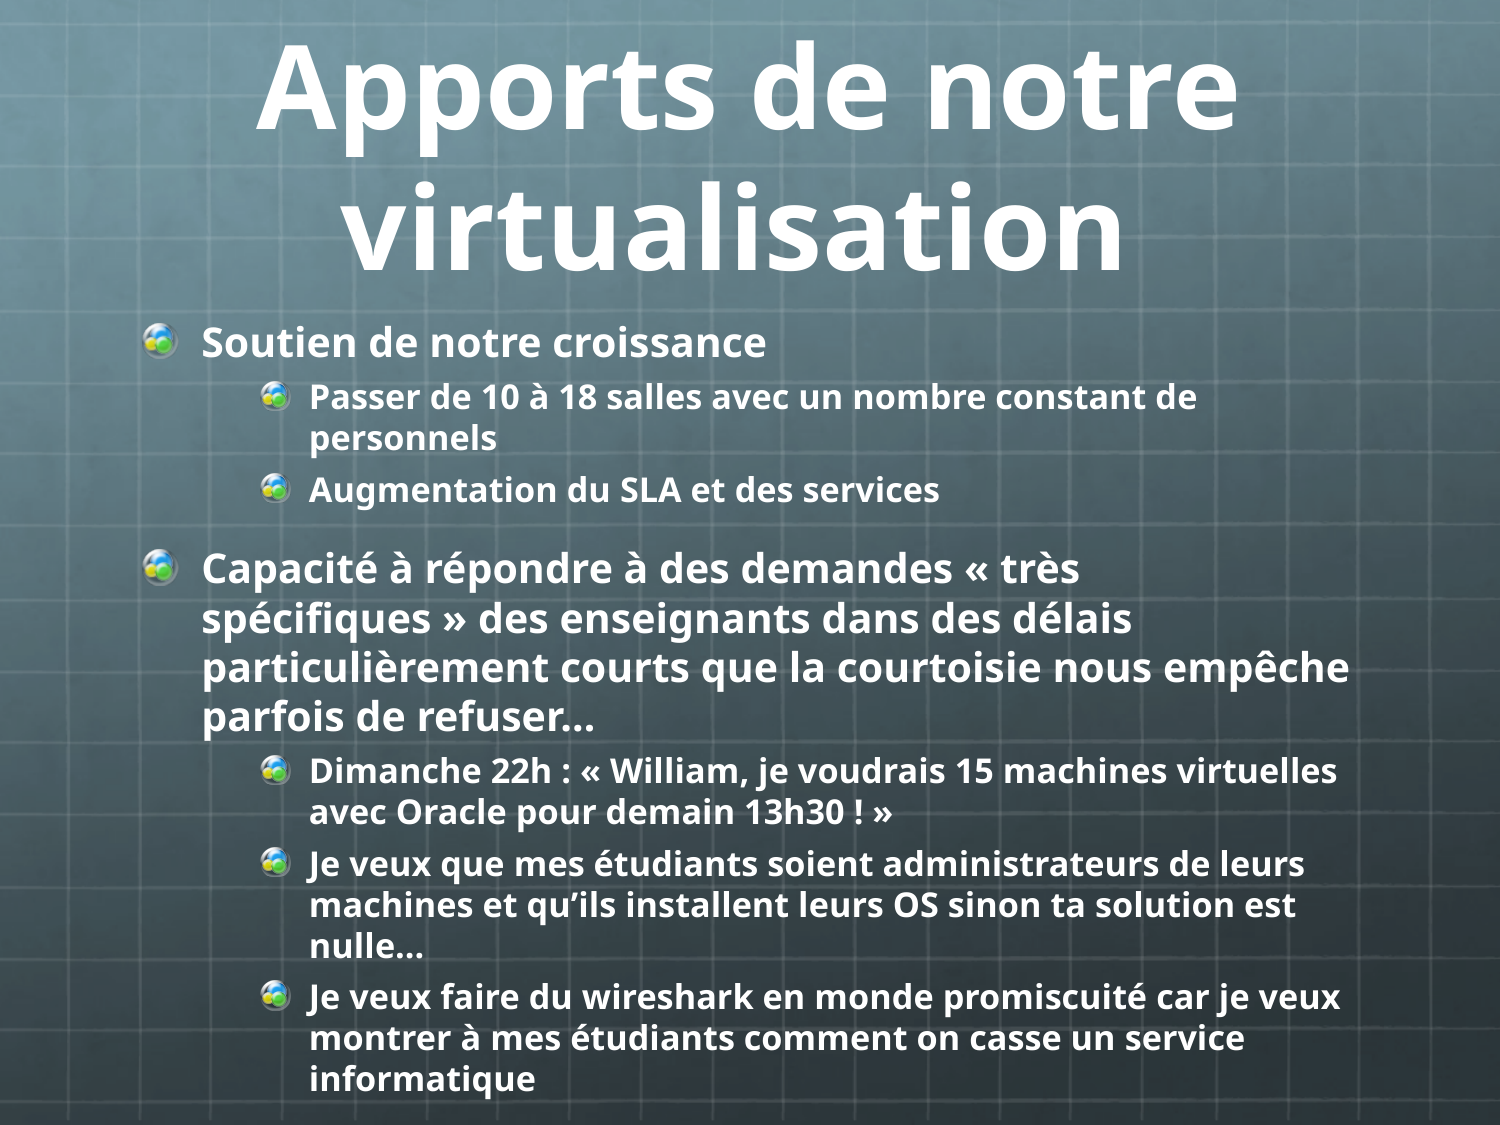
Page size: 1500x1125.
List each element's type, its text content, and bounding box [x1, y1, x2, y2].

title Apports de notre virtualisation [127, 17, 1372, 289]
picture [0, 0, 1500, 1125]
list Soutien de notre croissance Passer de 10 à 18 salles avec un nombre constant de personnels Augmentation du SLA et des services Capacité à répondre à des demandes « très spécifiques » des enseignants dans des délais particulièrement courts que la courtoisie nous empêche parfois de refuser… Dimanche 22h : « William, je voudrais 15 machines virtuelles avec Oracle pour demain 13h30 ! » Je veux que mes étudiants soient administrateurs de leurs machines et qu’ils installent leurs OS sinon ta solution est nulle… Je veux faire du wireshark en monde promiscuité car je veux montrer à mes étudiants comment on casse un service informatique [127, 308, 1372, 1106]
